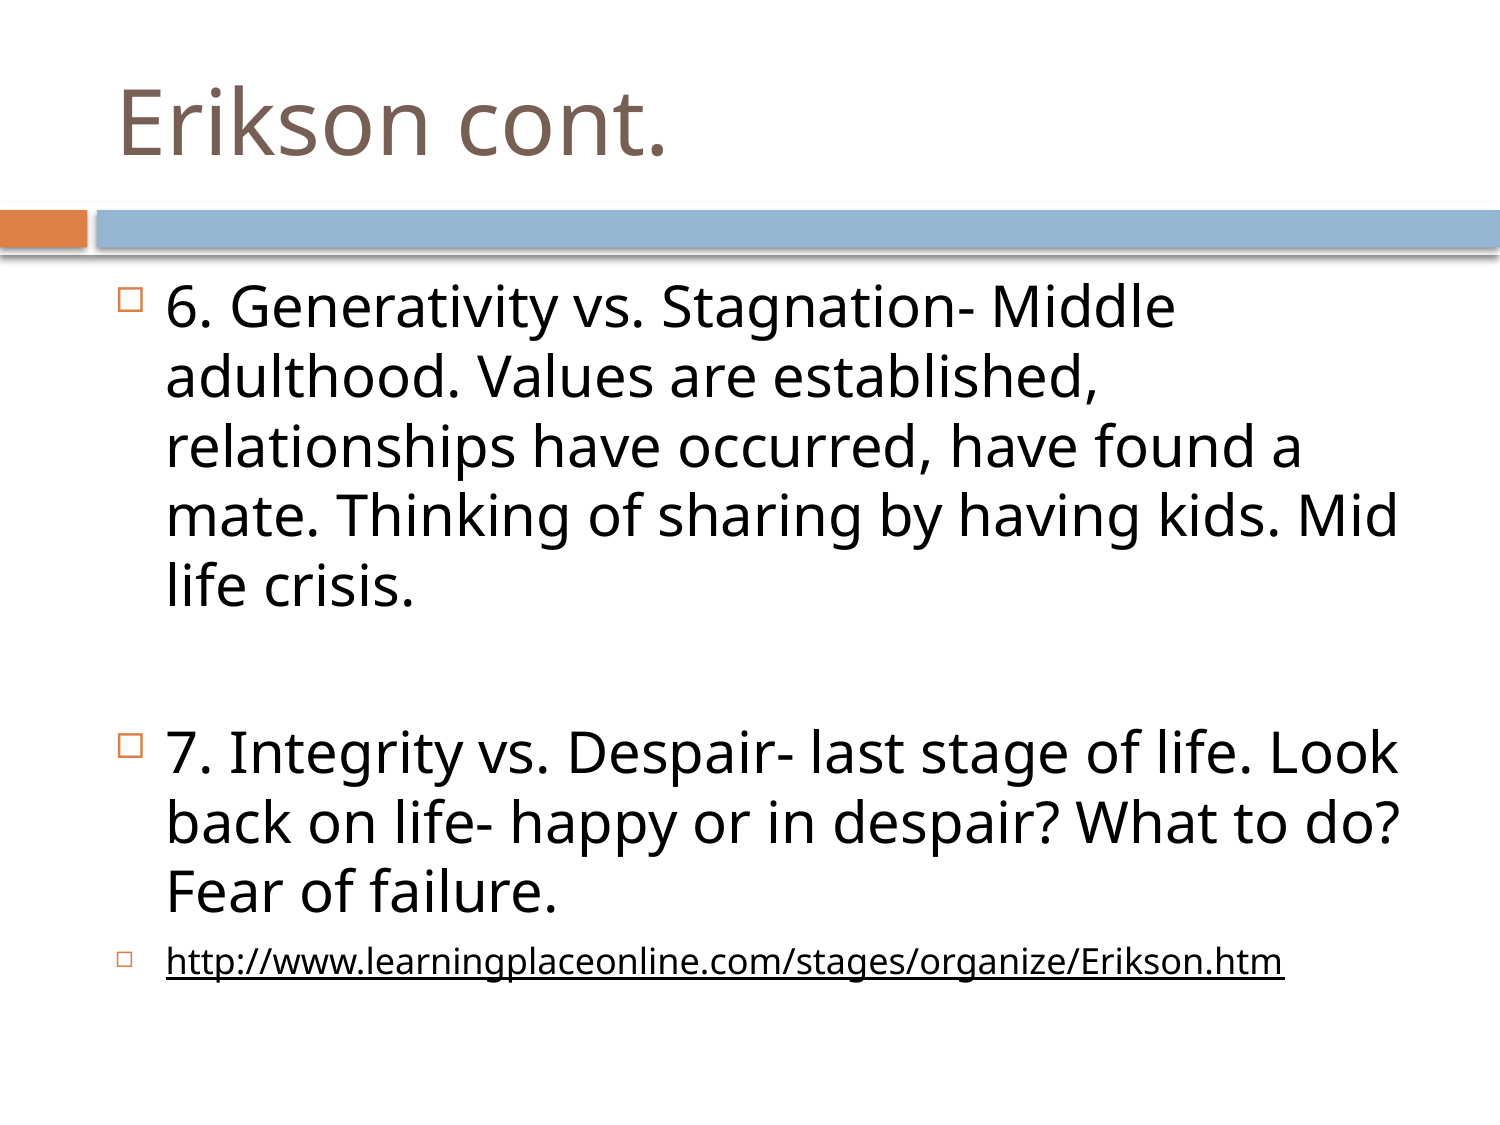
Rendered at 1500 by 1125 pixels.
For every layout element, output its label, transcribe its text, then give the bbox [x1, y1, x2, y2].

list 6. Generativity vs. Stagnation- Middle adulthood. Values are established, relationships have occurred, have found a mate. Thinking of sharing by having kids. Mid life crisis. 7. Integrity vs. Despair- last stage of life. Look back on life- happy or in despair? What to do? Fear of failure. http://www.learningplaceonline.com/stages/organize/Erikson.htm [100, 262, 1438, 1000]
title Erikson cont. [100, 37, 1438, 200]
